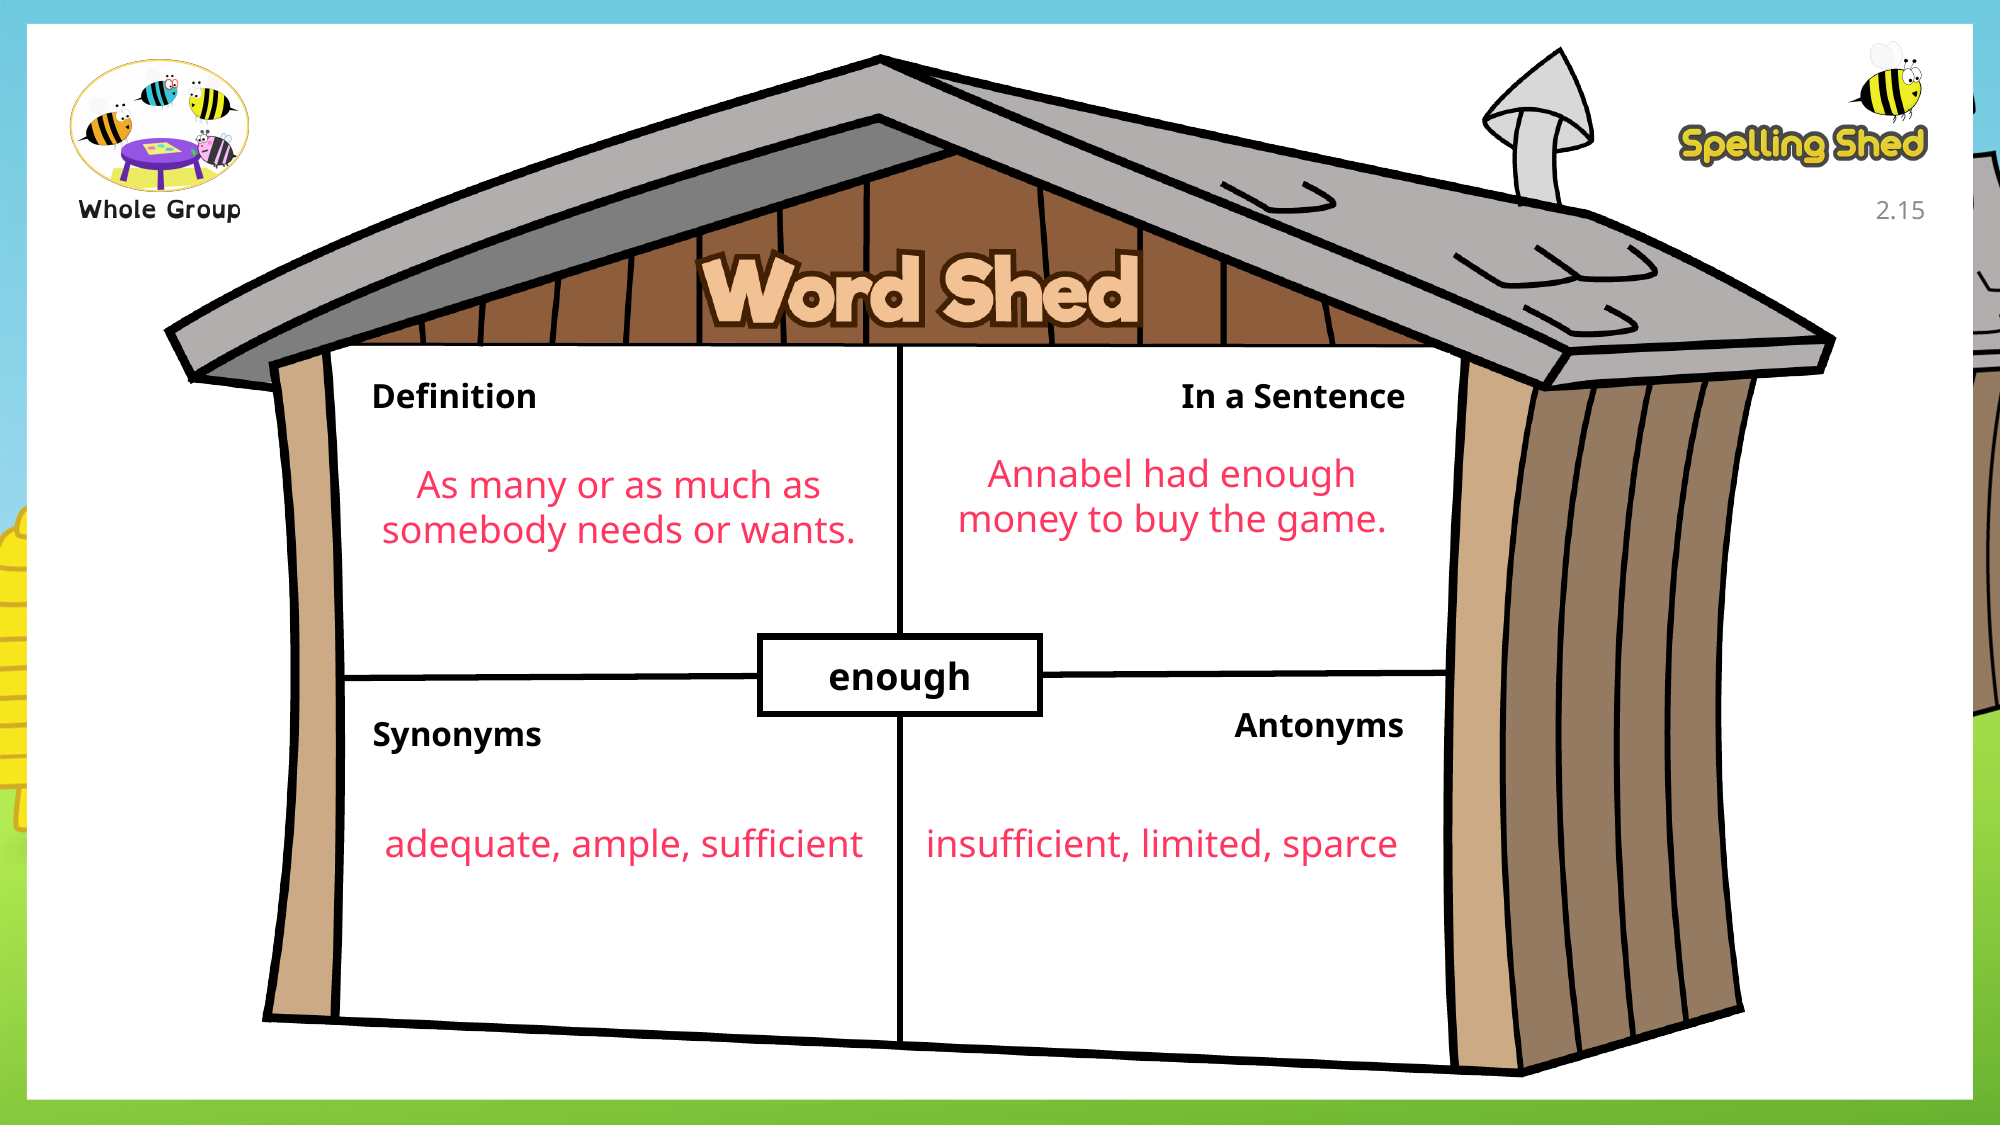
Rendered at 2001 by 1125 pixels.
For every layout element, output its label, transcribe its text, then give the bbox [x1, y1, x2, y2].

text_box Definition [350, 352, 559, 438]
list enough [770, 649, 1030, 708]
text_box Annabel had enough money to buy the game. [915, 442, 1430, 548]
picture [0, 0, 2000, 1125]
text_box In a Sentence [1137, 352, 1451, 438]
slide_number 2.14 [1845, 181, 1941, 242]
text_box insufficient, limited, sparce [908, 812, 1426, 873]
text_box Antonyms [1162, 681, 1477, 767]
text_box adequate, ample, sufficient [366, 812, 893, 873]
text_box As many or as much as somebody needs or wants. [343, 453, 895, 559]
text_box Synonyms [357, 690, 643, 776]
